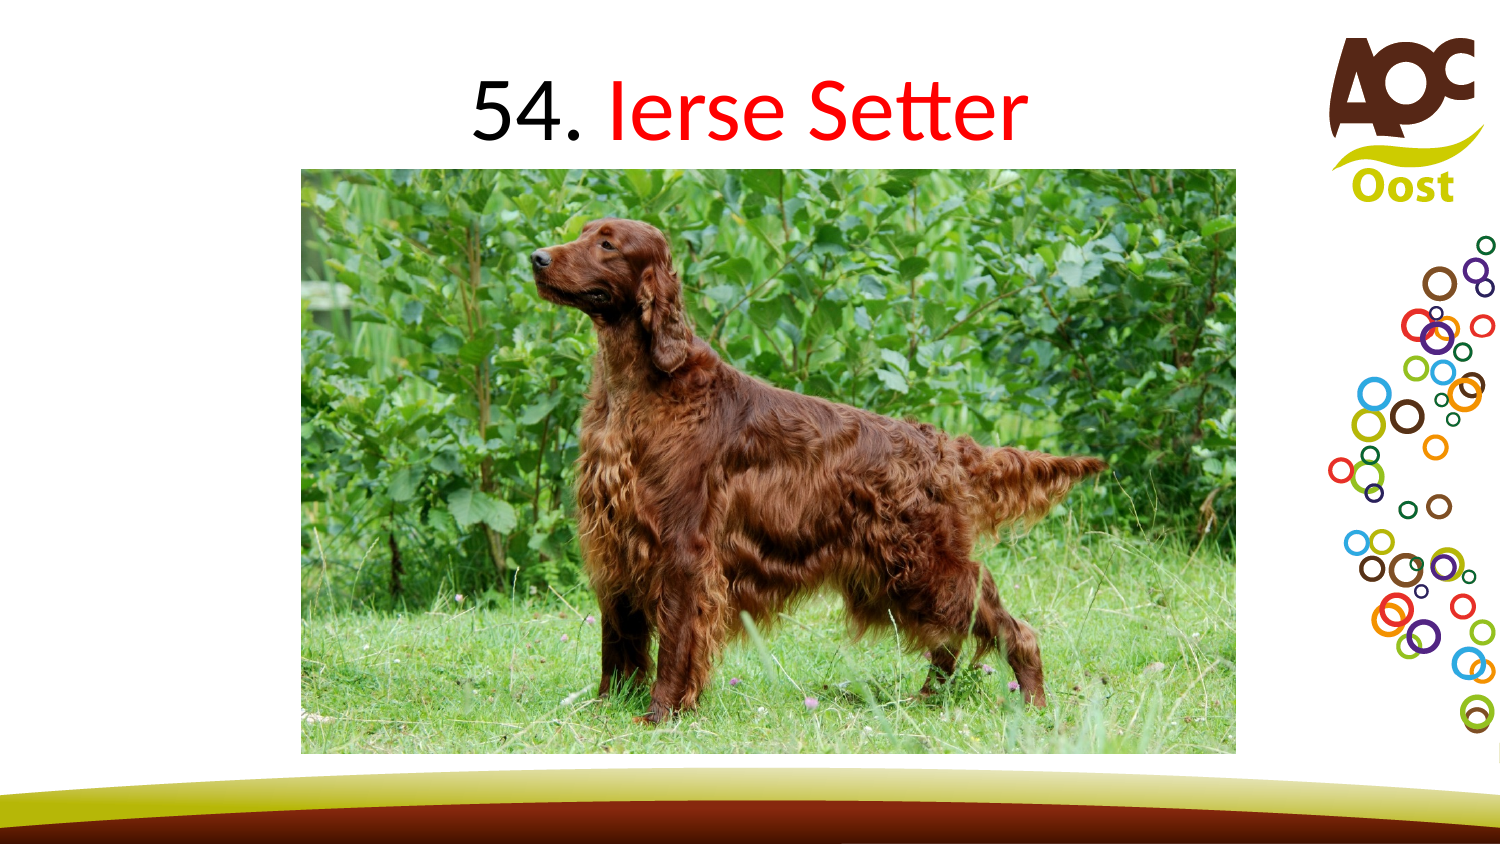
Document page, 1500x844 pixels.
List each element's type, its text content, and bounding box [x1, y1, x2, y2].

picture [0, 0, 1500, 844]
title 54. Ierse Setter [75, 33, 1425, 175]
